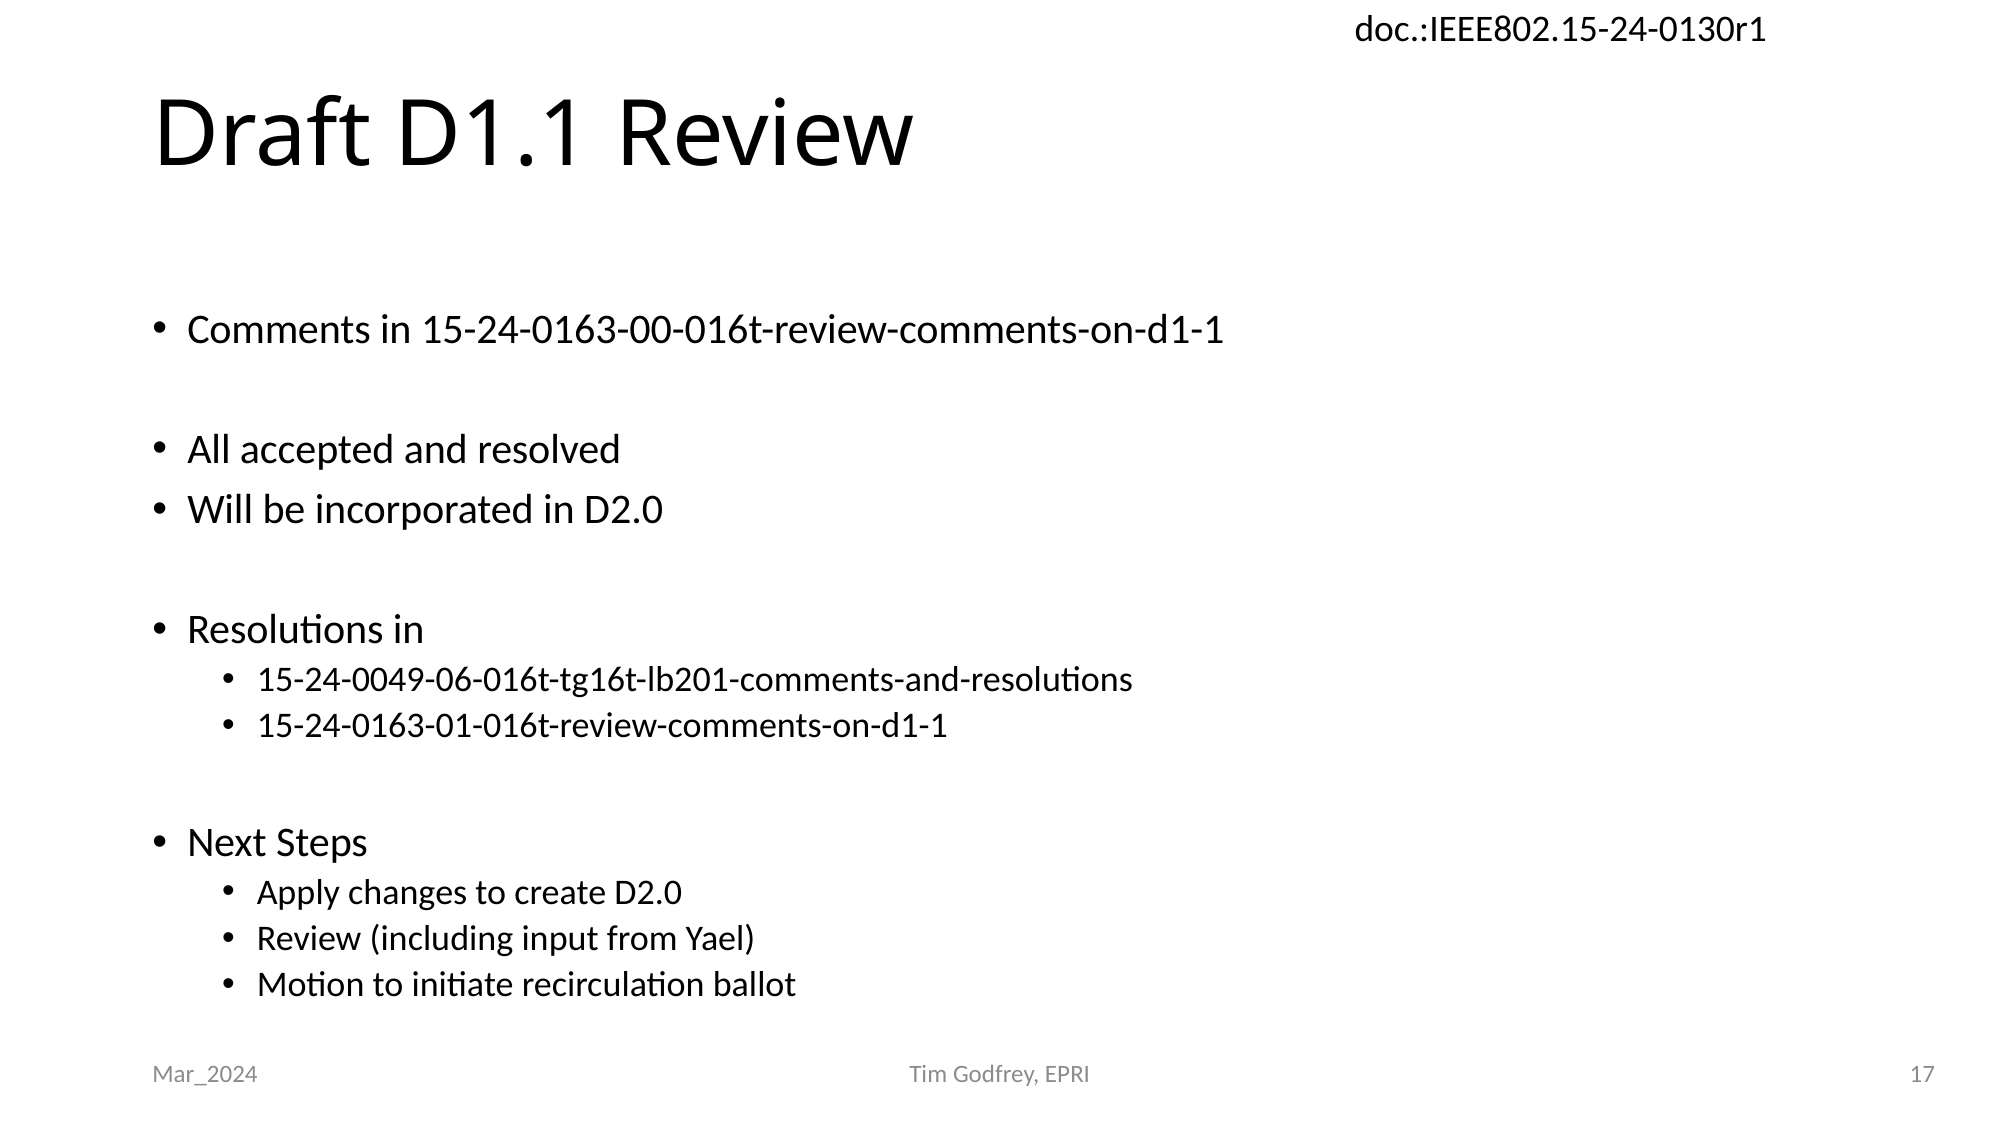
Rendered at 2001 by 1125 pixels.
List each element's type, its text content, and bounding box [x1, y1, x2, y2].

list Comments in 15-24-0163-00-016t-review-comments-on-d1-1 All accepted and resolved Will be incorporated in D2.0 Resolutions in 15-24-0049-06-016t-tg16t-lb201-comments-and-resolutions 15-24-0163-01-016t-review-comments-on-d1-1 Next Steps Apply changes to create D2.0 Review (including input from Yael) Motion to initiate recirculation ballot [137, 299, 1863, 1014]
slide_number 17 [1462, 1042, 1950, 1103]
footer Tim Godfrey, EPRI [662, 1042, 1338, 1103]
slide_number Mar_2024 [137, 1042, 588, 1103]
title Draft D1.1 Review [137, 59, 1863, 213]
